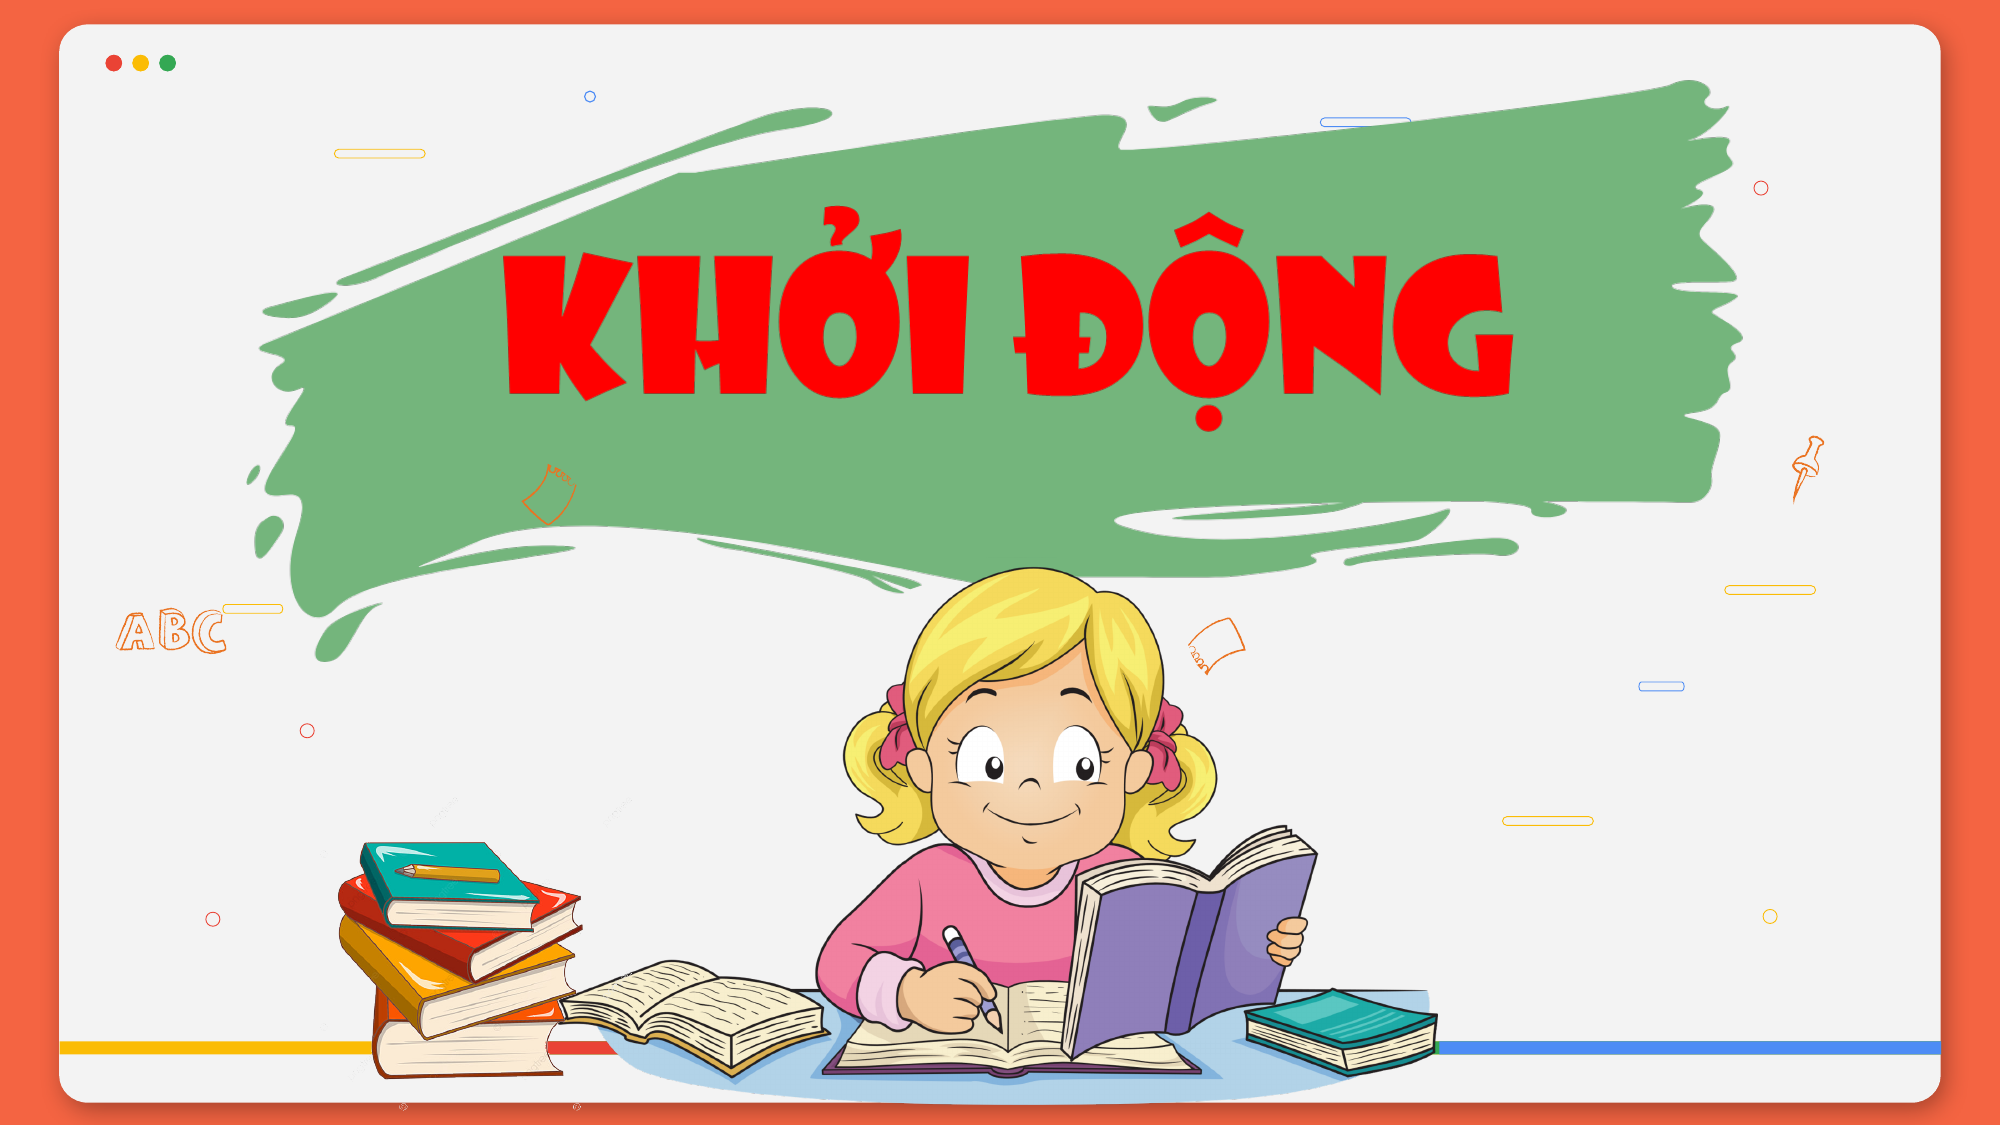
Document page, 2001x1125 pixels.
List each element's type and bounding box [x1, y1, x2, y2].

picture [0, 0, 1999, 1119]
text_box [115, 607, 227, 655]
